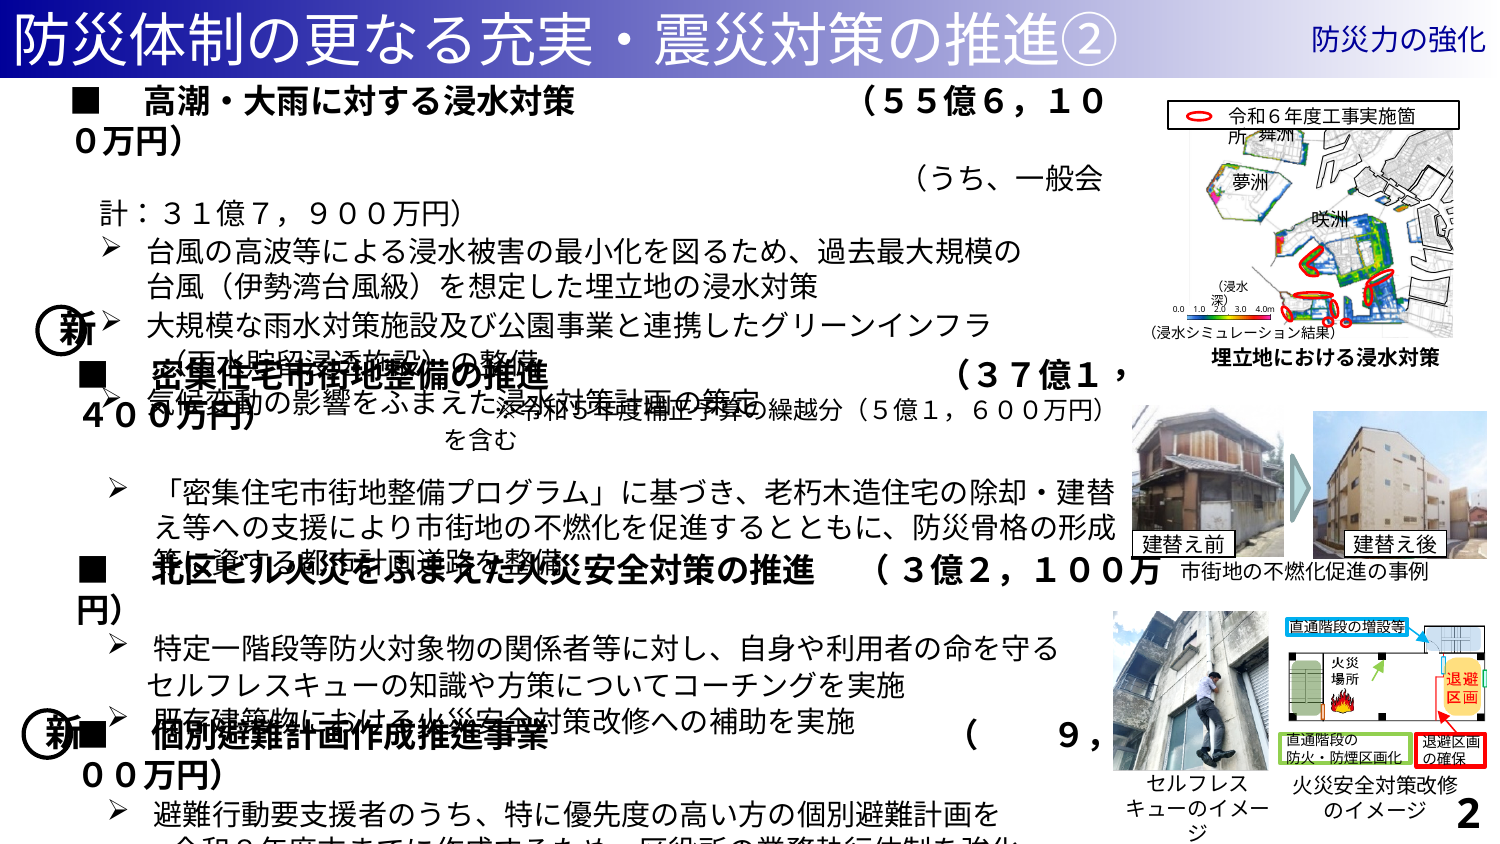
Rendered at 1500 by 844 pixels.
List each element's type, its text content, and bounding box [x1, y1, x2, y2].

text_box 防災体制の更なる充実・震災対策の推進② [0, 0, 1500, 78]
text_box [1125, 100, 1460, 367]
text_box 新 [35, 304, 87, 357]
text_box ■ 北区ビル火災をふまえた火災安全対策の推進 （ ３億２，１００万円） 特定一階段等防火対象物の関係者等に対し、自身や利用者の命を守る セルフレスキューの知識や方策についてコーチングを実施 既存建築物における火災安全対策改修への補助を実施 [16, 543, 1183, 707]
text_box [1104, 611, 1270, 831]
text_box 防災力の強化 [1197, 0, 1500, 77]
text_box ※令和５年度補正予算の繰越分（５億１，６００万円）を含む [383, 388, 1145, 436]
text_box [1091, 405, 1500, 593]
text_box ■ 高潮・大雨に対する浸水対策 （５５億６，１００万円） （うち、一般会計：３１億７，９００万円） 台風の高波等による浸水被害の最小化を図るため、過去最大規模の 台風（伊勢湾台風級）を想定した埋立地の浸水対策 大規模な雨水対策施設及び公園事業と連携したグリーンインフラ （雨水貯留浸透施設）の整備 気候変動の影響をふまえた浸水対策計画の策定 [9, 73, 1139, 353]
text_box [16, 708, 1183, 844]
text_box ■ 密集住宅市街地整備の推進 （３７億１，４００万円） 「密集住宅市街地整備プログラム」に基づき、老朽木造住宅の除却・建替え等への支援により市街地の不燃化を促進するとともに、防災骨格の形成等に資する都市計画道路を整備 [16, 353, 1138, 543]
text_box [1273, 610, 1494, 831]
